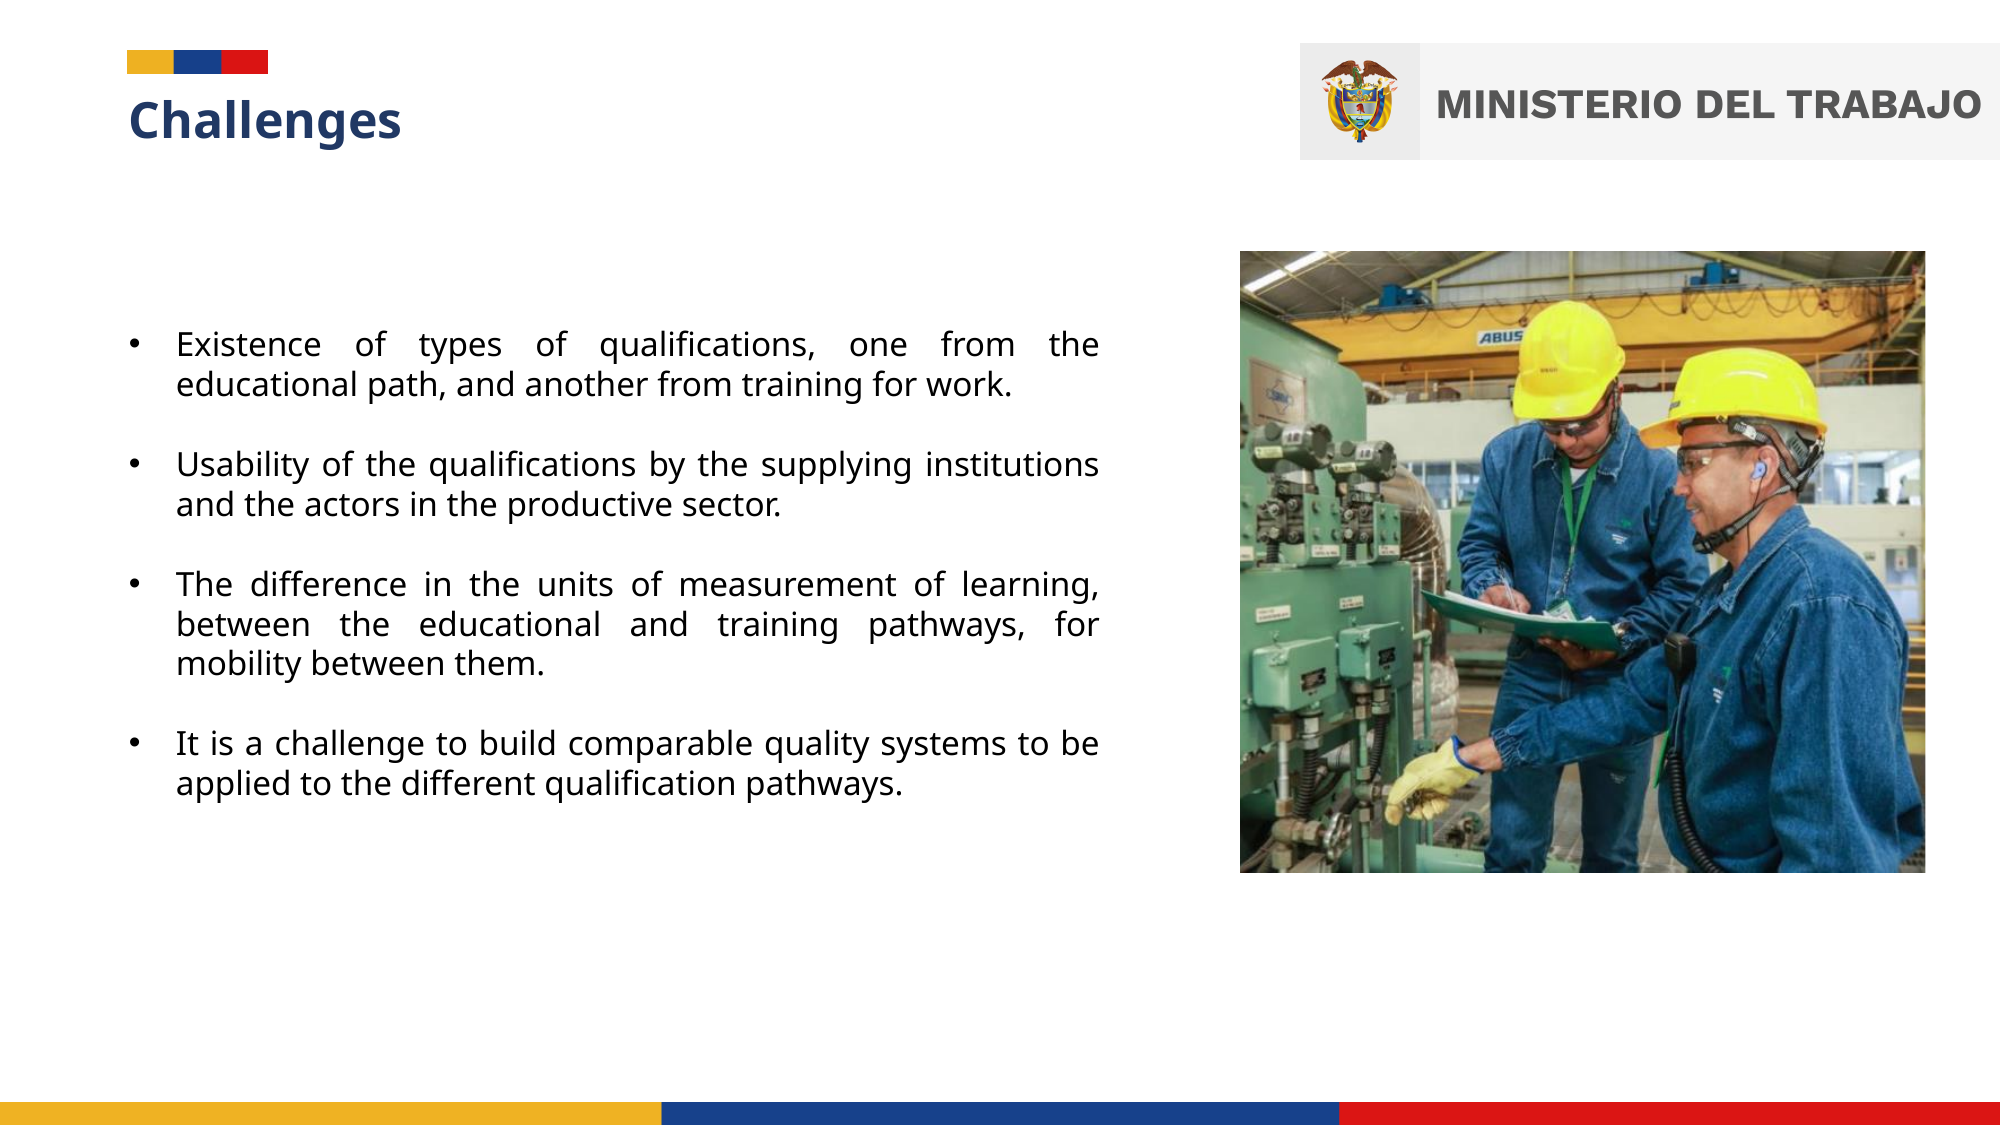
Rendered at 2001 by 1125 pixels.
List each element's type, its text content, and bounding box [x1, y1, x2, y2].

picture [0, 1102, 2000, 1125]
picture [1240, 251, 1926, 873]
text_box Existence of types of qualifications, one from the educational path, and another from training for work. Usability of the qualifications by the supplying institutions and the actors in the productive sector. The difference in the units of measurement of learning, between the educational and training pathways, for mobility between them. It is a challenge to build comparable quality systems to be applied to the different qualification pathways. [114, 275, 1117, 810]
text_box Challenges [114, 81, 1000, 156]
picture [1300, 43, 2000, 160]
picture [127, 50, 268, 74]
picture [1743, 867, 1750, 873]
